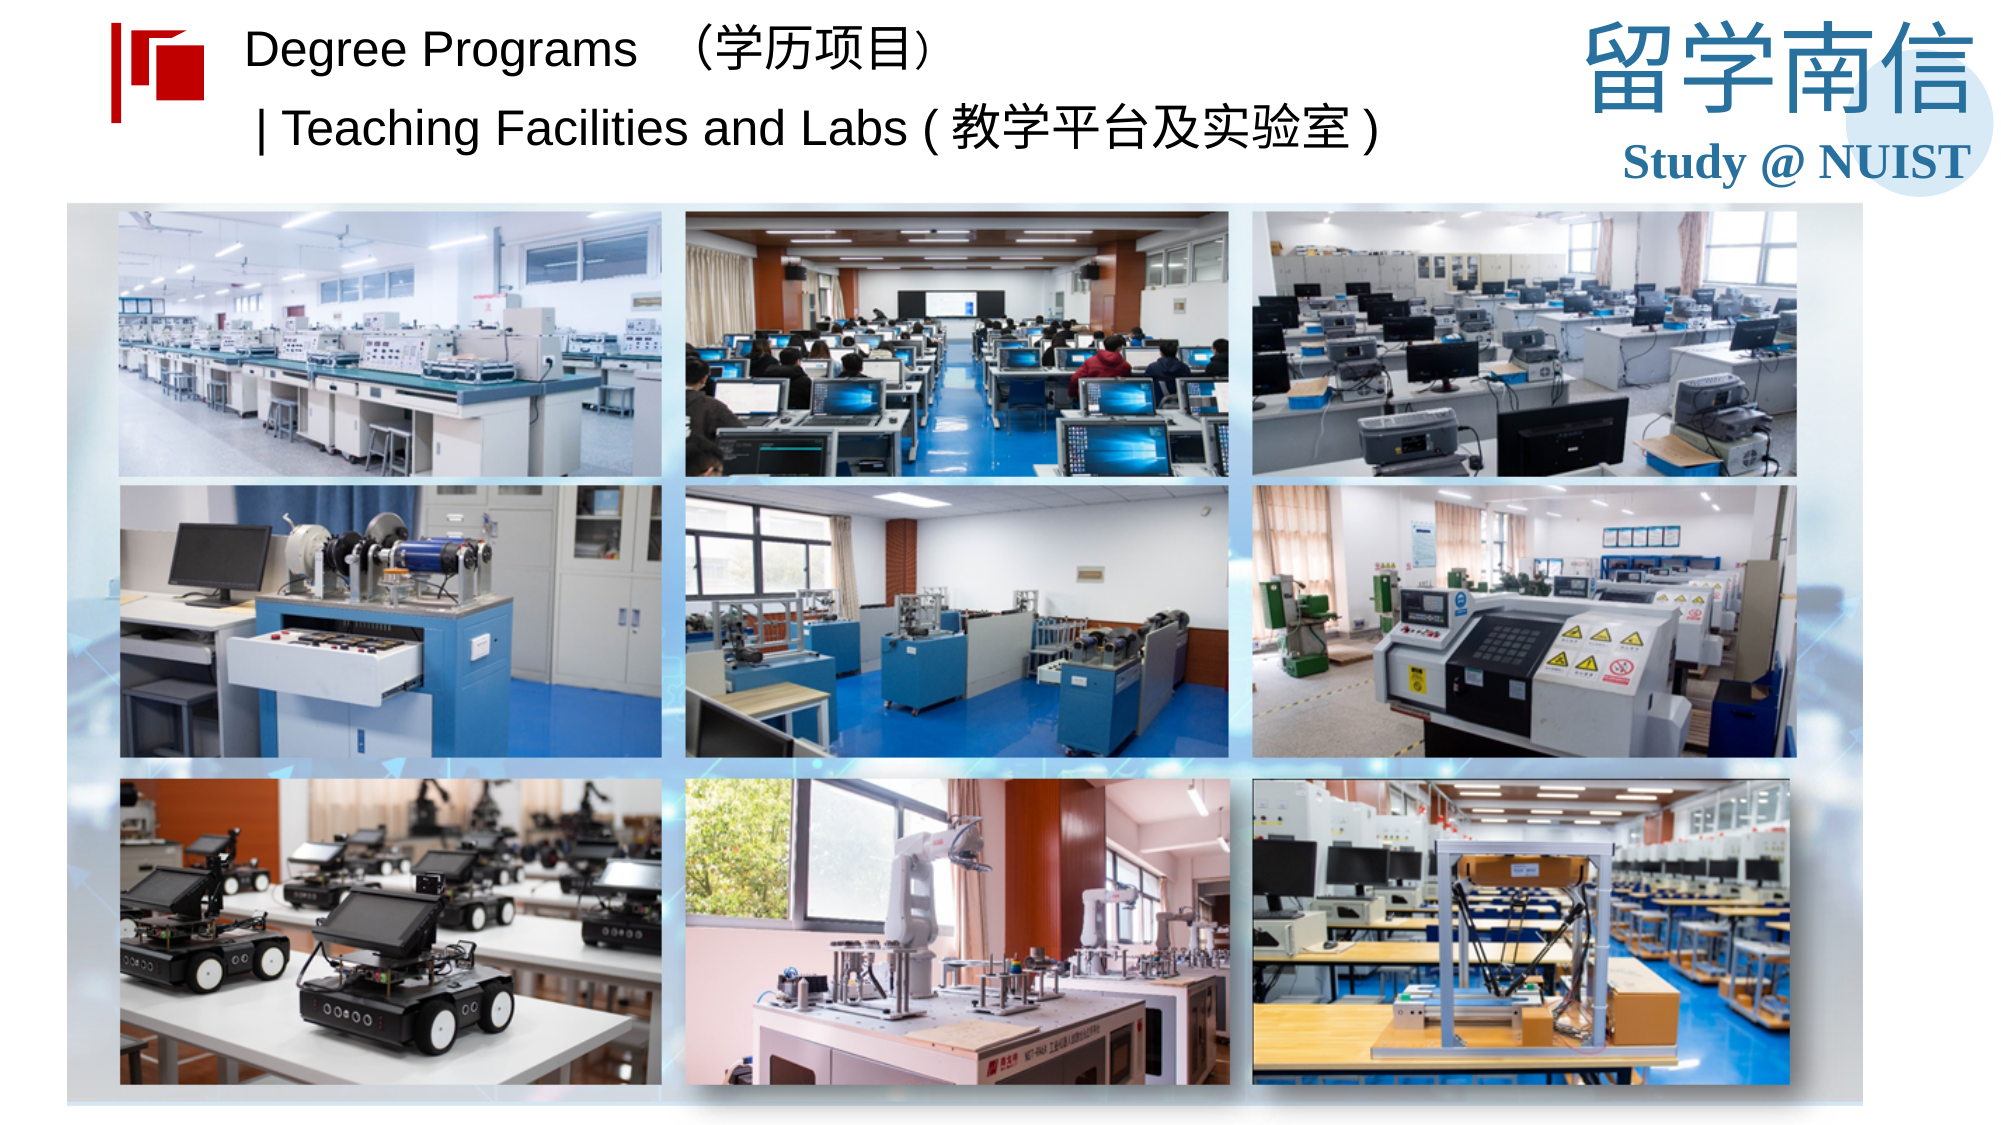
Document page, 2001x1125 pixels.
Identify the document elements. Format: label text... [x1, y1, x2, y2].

text_box Degree Programs （学历项目） | Teaching Facilities and Labs (教学平台及实验室) [228, 12, 1941, 113]
picture [67, 199, 1863, 1125]
